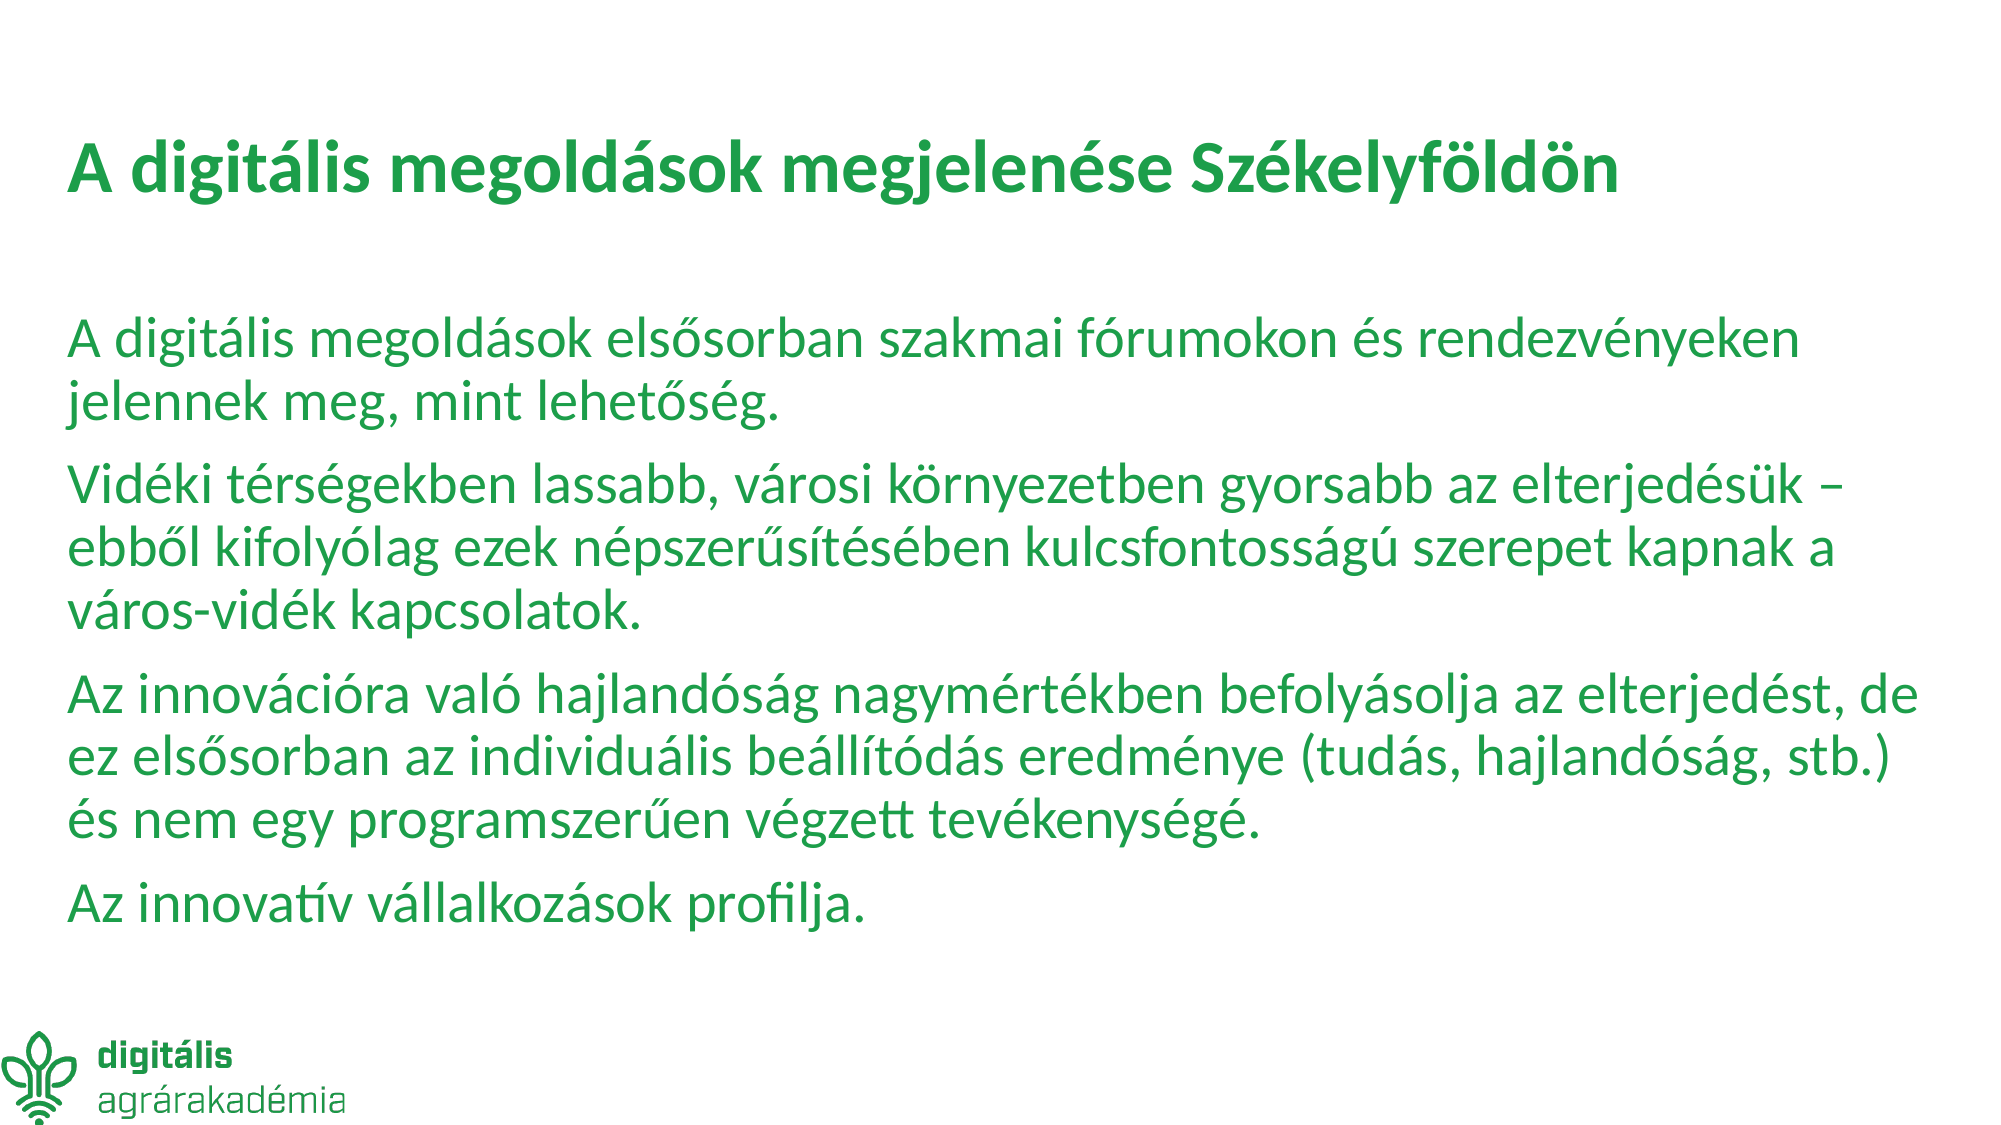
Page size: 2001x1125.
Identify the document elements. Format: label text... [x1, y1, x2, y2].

list A digitális megoldások elsősorban szakmai fórumokon és rendezvényeken jelennek meg, mint lehetőség. Vidéki térségekben lassabb, városi környezetben gyorsabb az elterjedésük – ebből kifolyólag ezek népszerűsítésében kulcsfontosságú szerepet kapnak a város-vidék kapcsolatok. Az innovációra való hajlandóság nagymértékben befolyásolja az elterjedést, de ez elsősorban az individuális beállítódás eredménye (tudás, hajlandóság, stb.) és nem egy programszerűen végzett tevékenységé. Az innovatív vállalkozások profilja. [52, 299, 1949, 1014]
picture [0, 1031, 345, 1125]
title A digitális megoldások megjelenése Székelyföldön [52, 59, 1949, 278]
